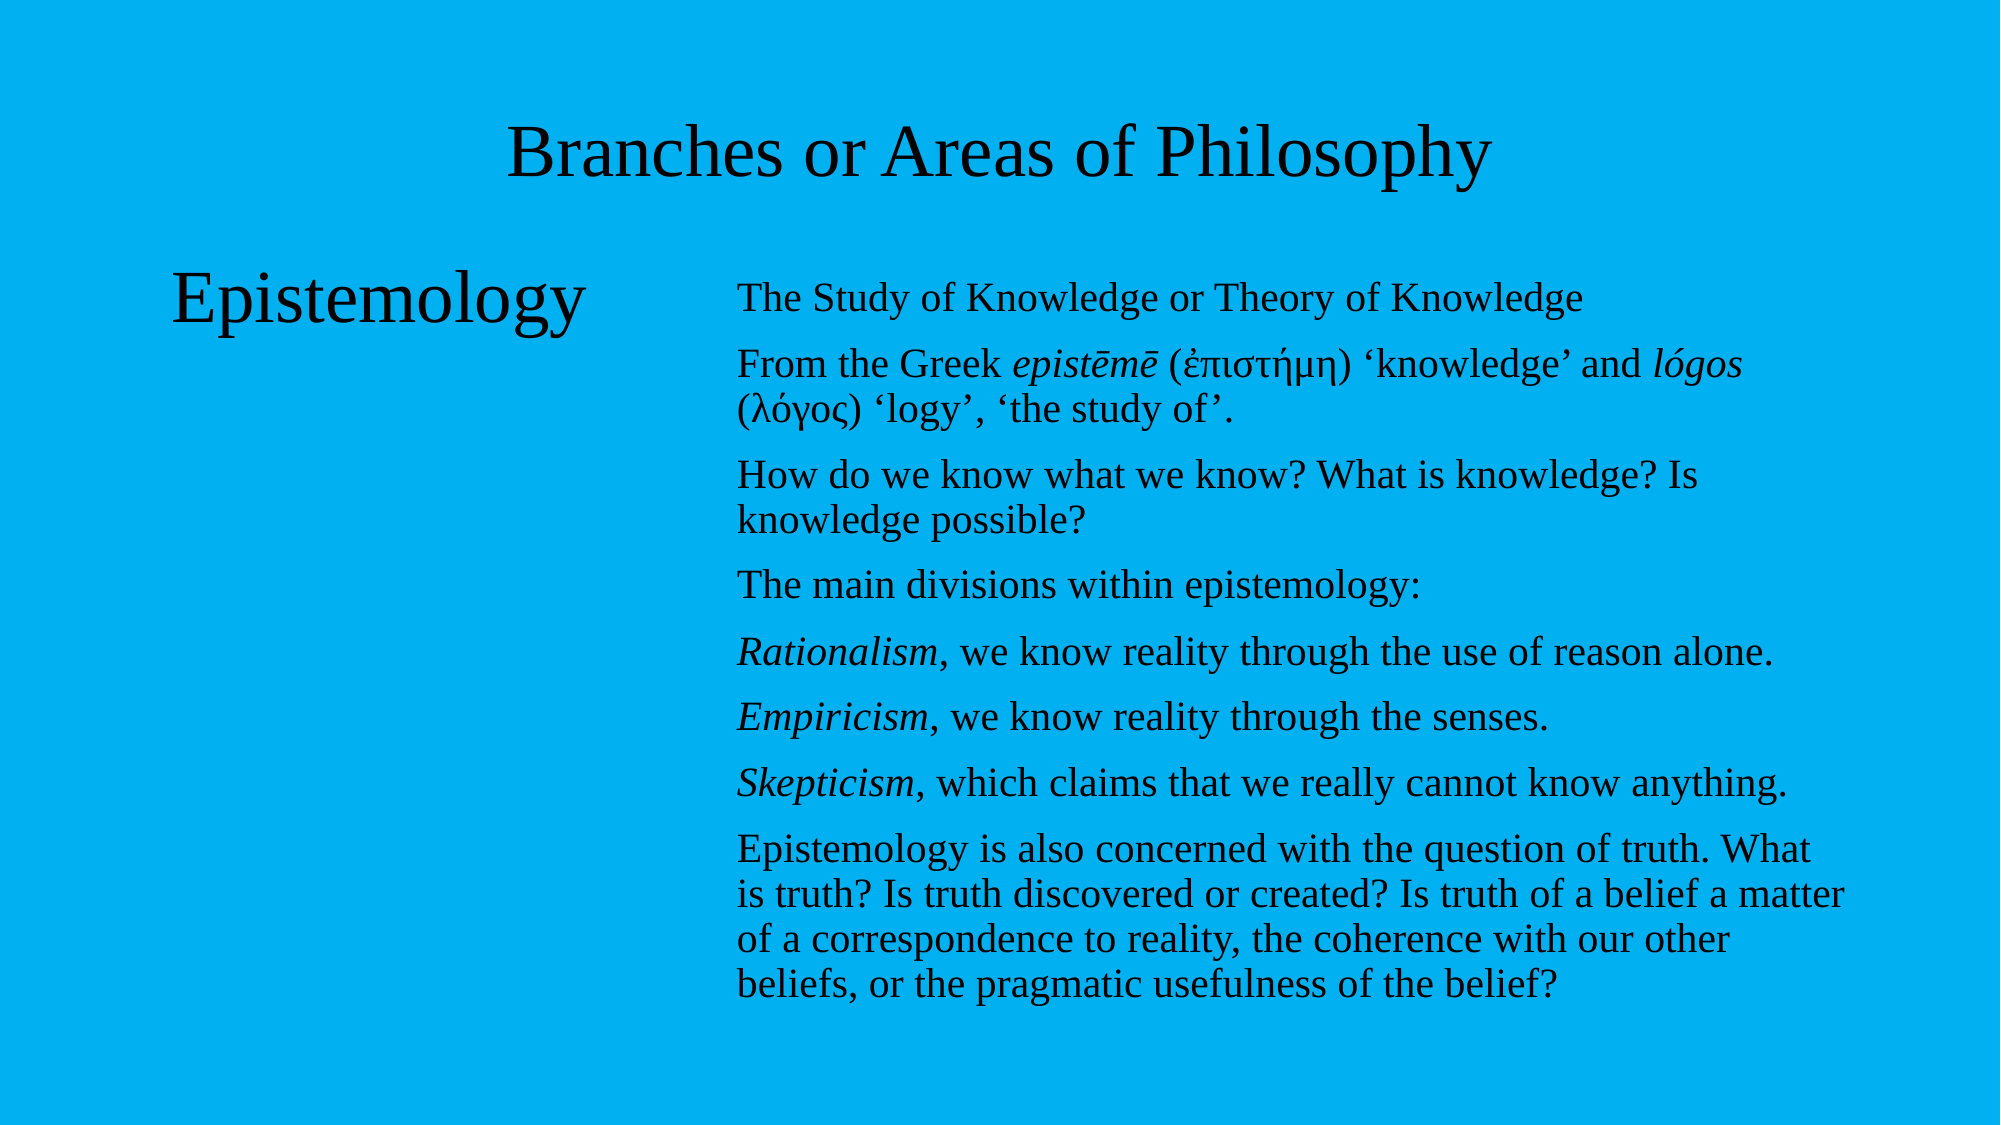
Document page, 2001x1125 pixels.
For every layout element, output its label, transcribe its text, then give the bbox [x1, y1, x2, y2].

text_box The Study of Knowledge or Theory of Knowledge From the Greek epistēmē (ἐπιστήμη) ‘knowledge’ and lógos (λόγος) ‘logy’, ‘the study of’. How do we know what we know? What is knowledge? Is knowledge possible? The main divisions within epistemology: Rationalism, we know reality through the use of reason alone. Empiricism, we know reality through the senses. Skepticism, which claims that we really cannot know anything. Epistemology is also concerned with the question of truth. What is truth? Is truth discovered or created? Is truth of a belief a matter of a correspondence to reality, the coherence with our other beliefs, or the pragmatic usefulness of the belief? [721, 268, 1870, 1026]
subtitle Epistemology [101, 250, 659, 761]
title Branches or Areas of Philosophy [249, 99, 1750, 201]
